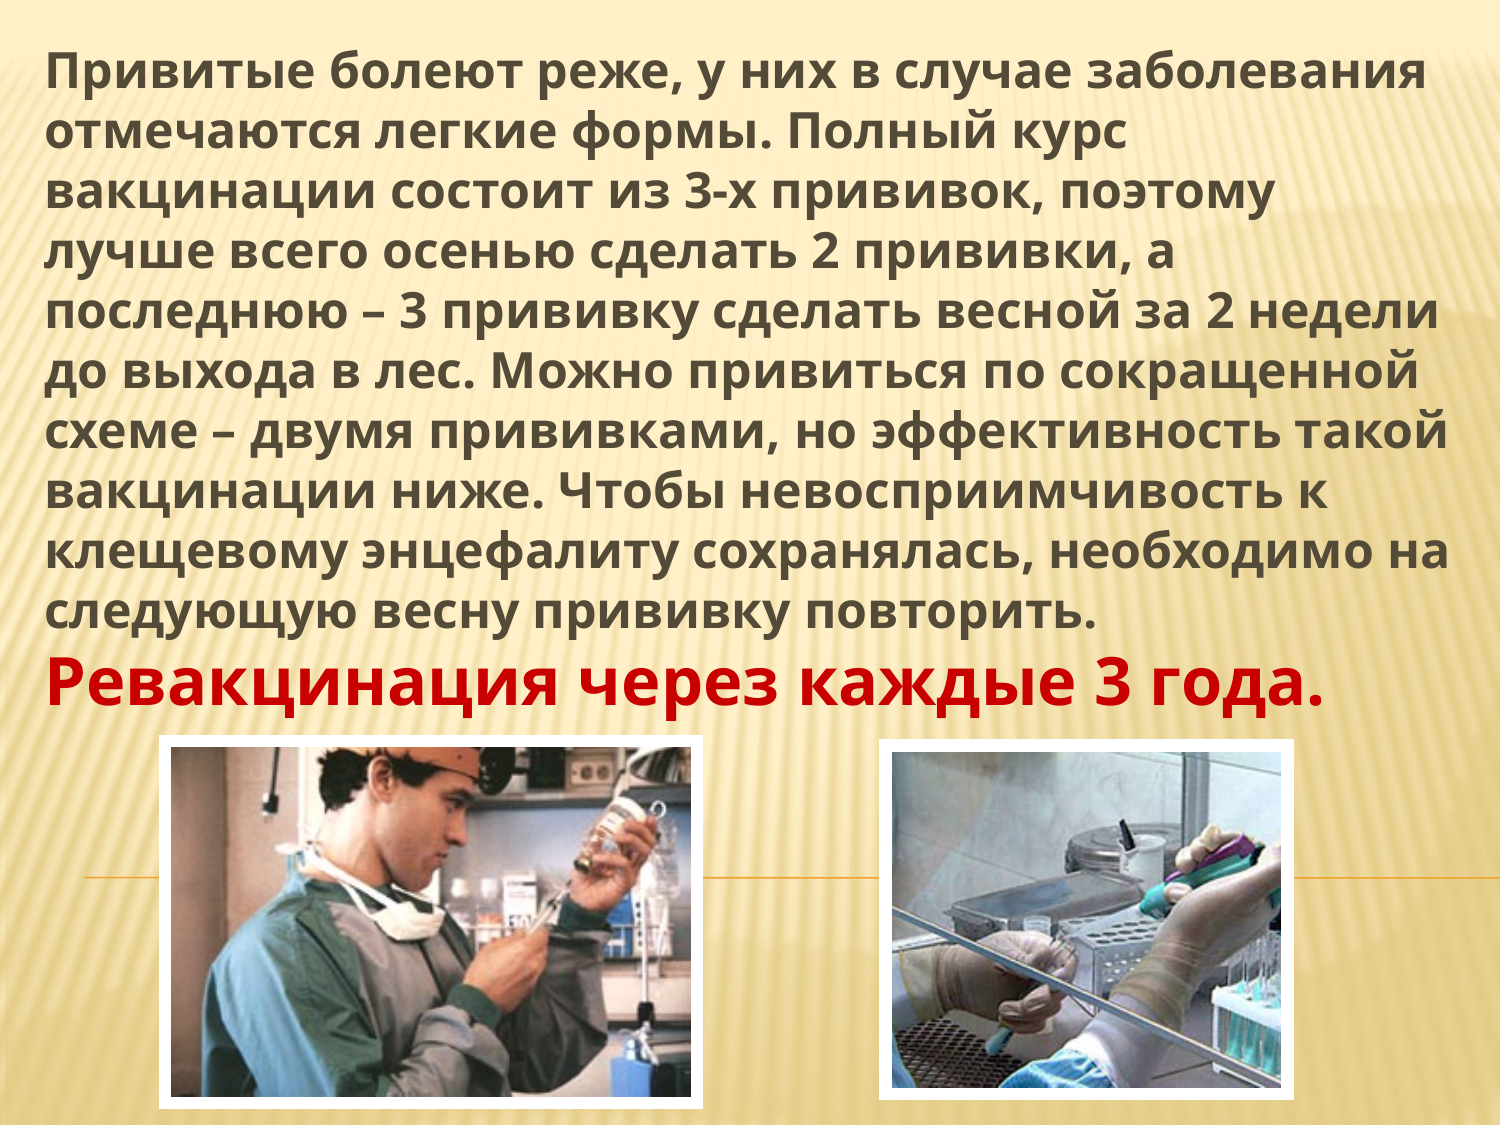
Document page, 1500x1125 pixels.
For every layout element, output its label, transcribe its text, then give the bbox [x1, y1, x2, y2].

picture [170, 747, 692, 1097]
text_box Привитые болеют реже, у них в случае заболевания отмечаются легкие формы. Полный курс вакцинации состоит из 3-х прививок, поэтому лучше всего осенью сделать 2 прививки, а последнюю – 3 прививку сделать весной за 2 недели до выхода в лес. Можно привиться по сокращенной схеме – двумя прививками, но эффективность такой вакцинации ниже. Чтобы невосприимчивость к клещевому энцефалиту сохранялась, необходимо на следующую весну прививку повторить. Ревакцинация через каждые 3 года. [29, 30, 1471, 726]
picture [891, 751, 1282, 1089]
